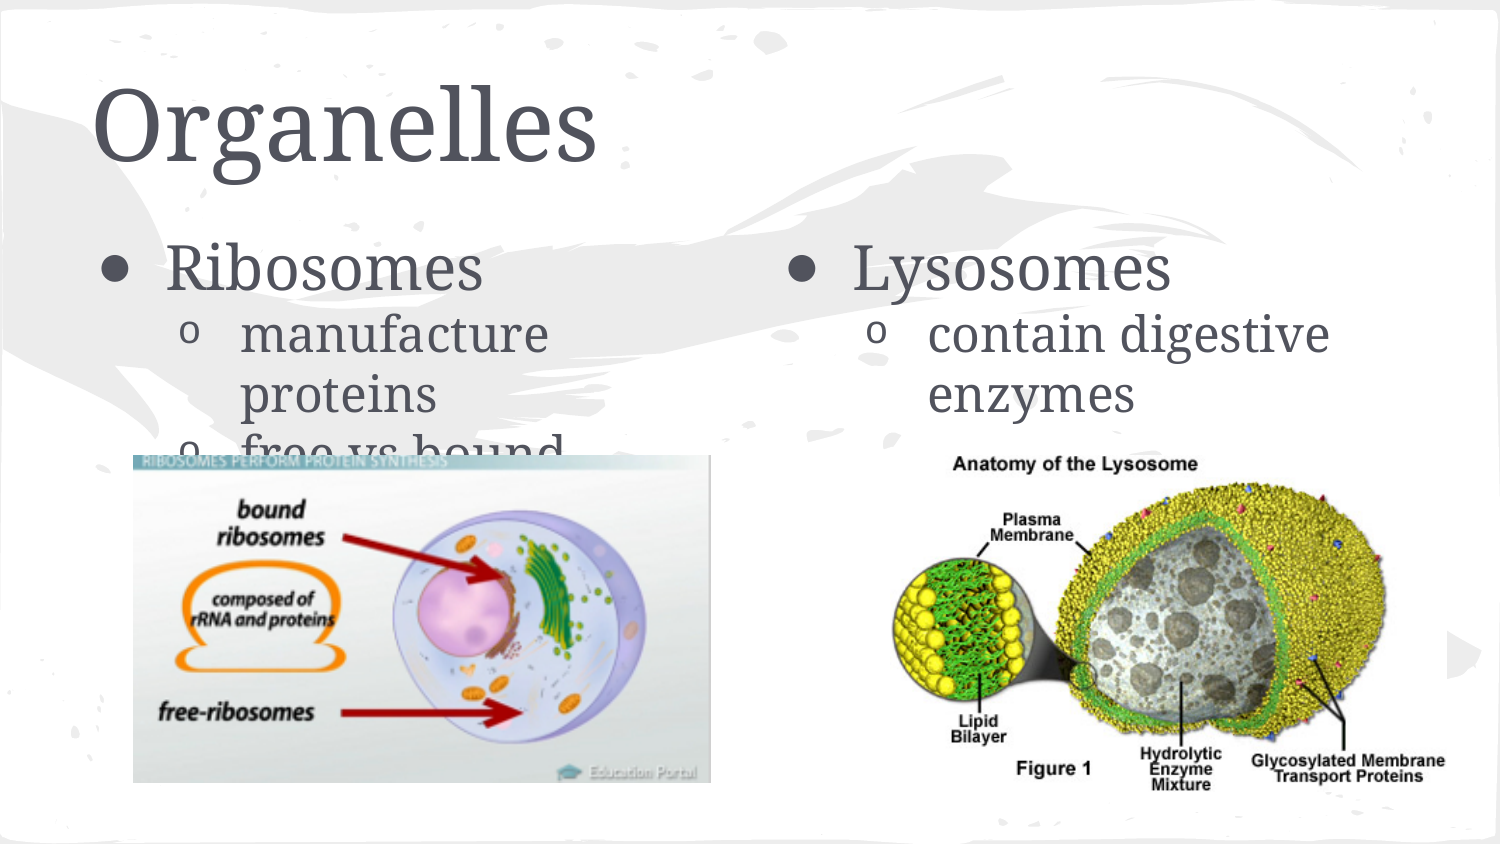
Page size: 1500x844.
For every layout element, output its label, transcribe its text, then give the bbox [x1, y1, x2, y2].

list Ribosomes manufacture proteins free vs bound [75, 212, 738, 808]
picture [133, 455, 711, 783]
title Organelles [75, 25, 1425, 197]
picture [890, 455, 1448, 792]
list Lysosomes contain digestive enzymes [761, 212, 1425, 808]
